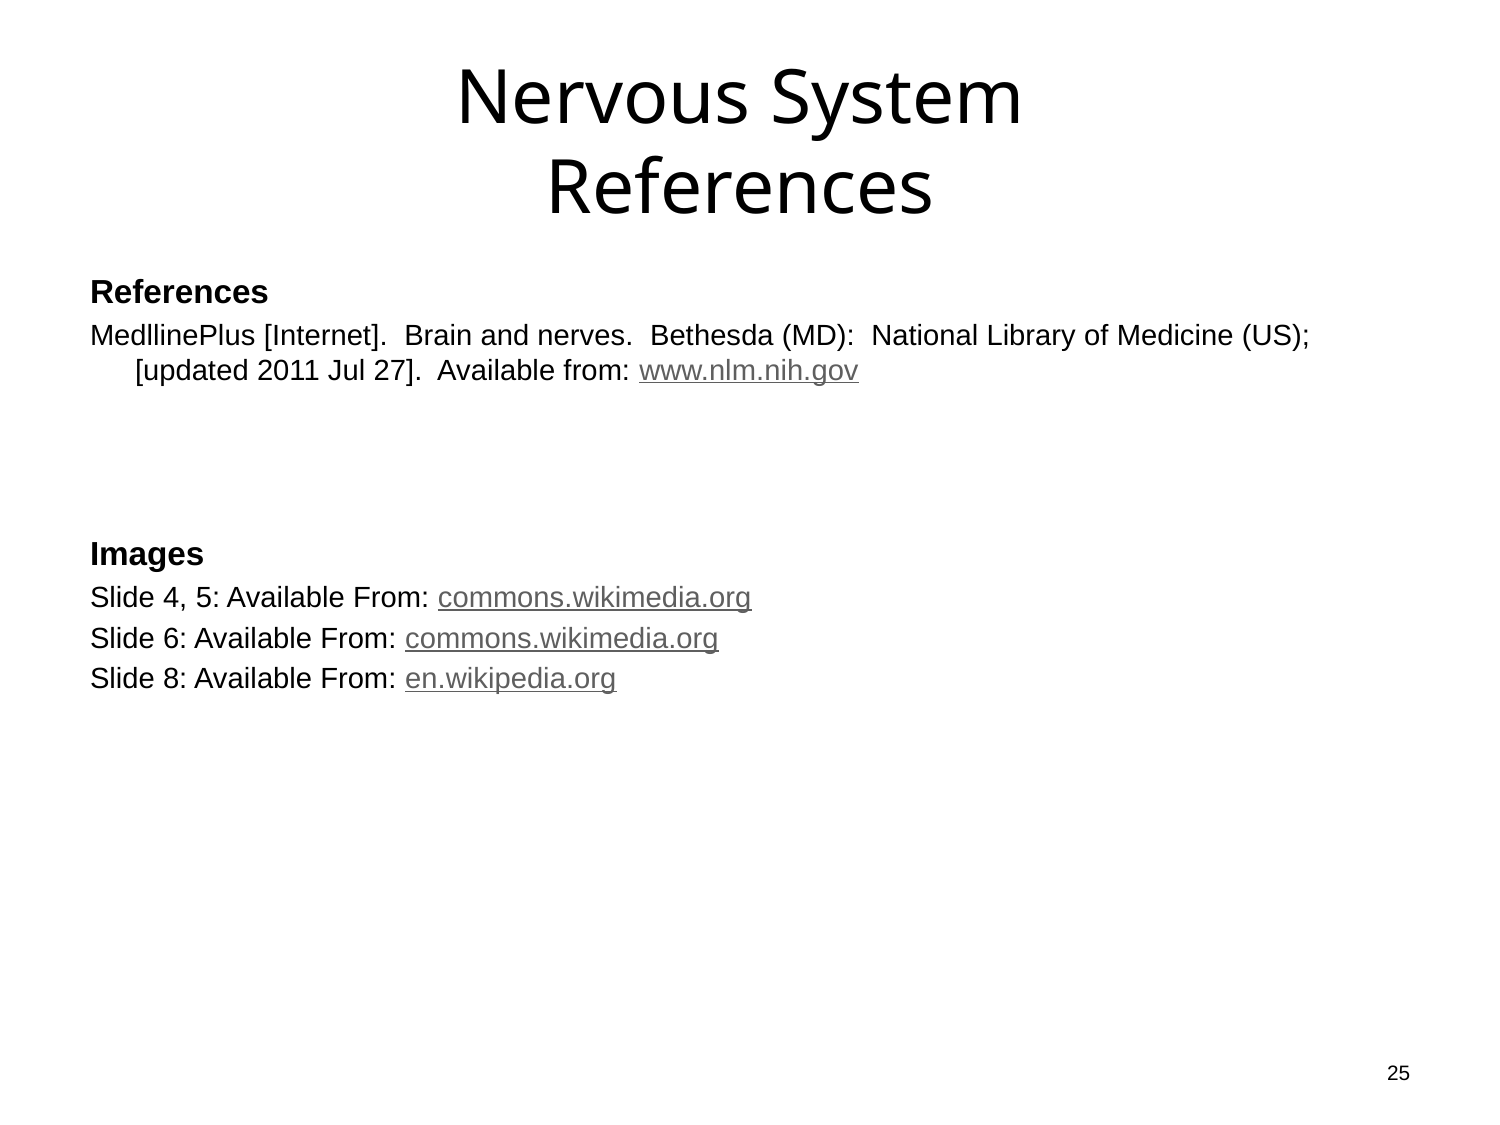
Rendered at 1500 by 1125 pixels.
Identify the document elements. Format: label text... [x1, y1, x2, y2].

list Images Slide 4, 5: Available From: commons.wikimedia.org Slide 6: Available From: commons.wikimedia.org Slide 8: Available From: en.wikipedia.org [75, 525, 1425, 750]
list References MedllinePlus [Internet]. Brain and nerves. Bethesda (MD): National Library of Medicine (US); [updated 2011 Jul 27]. Available from: www.nlm.nih.gov [75, 262, 1425, 488]
title Nervous System References [75, 45, 1425, 233]
slide_number 25 [1341, 1027, 1425, 1118]
